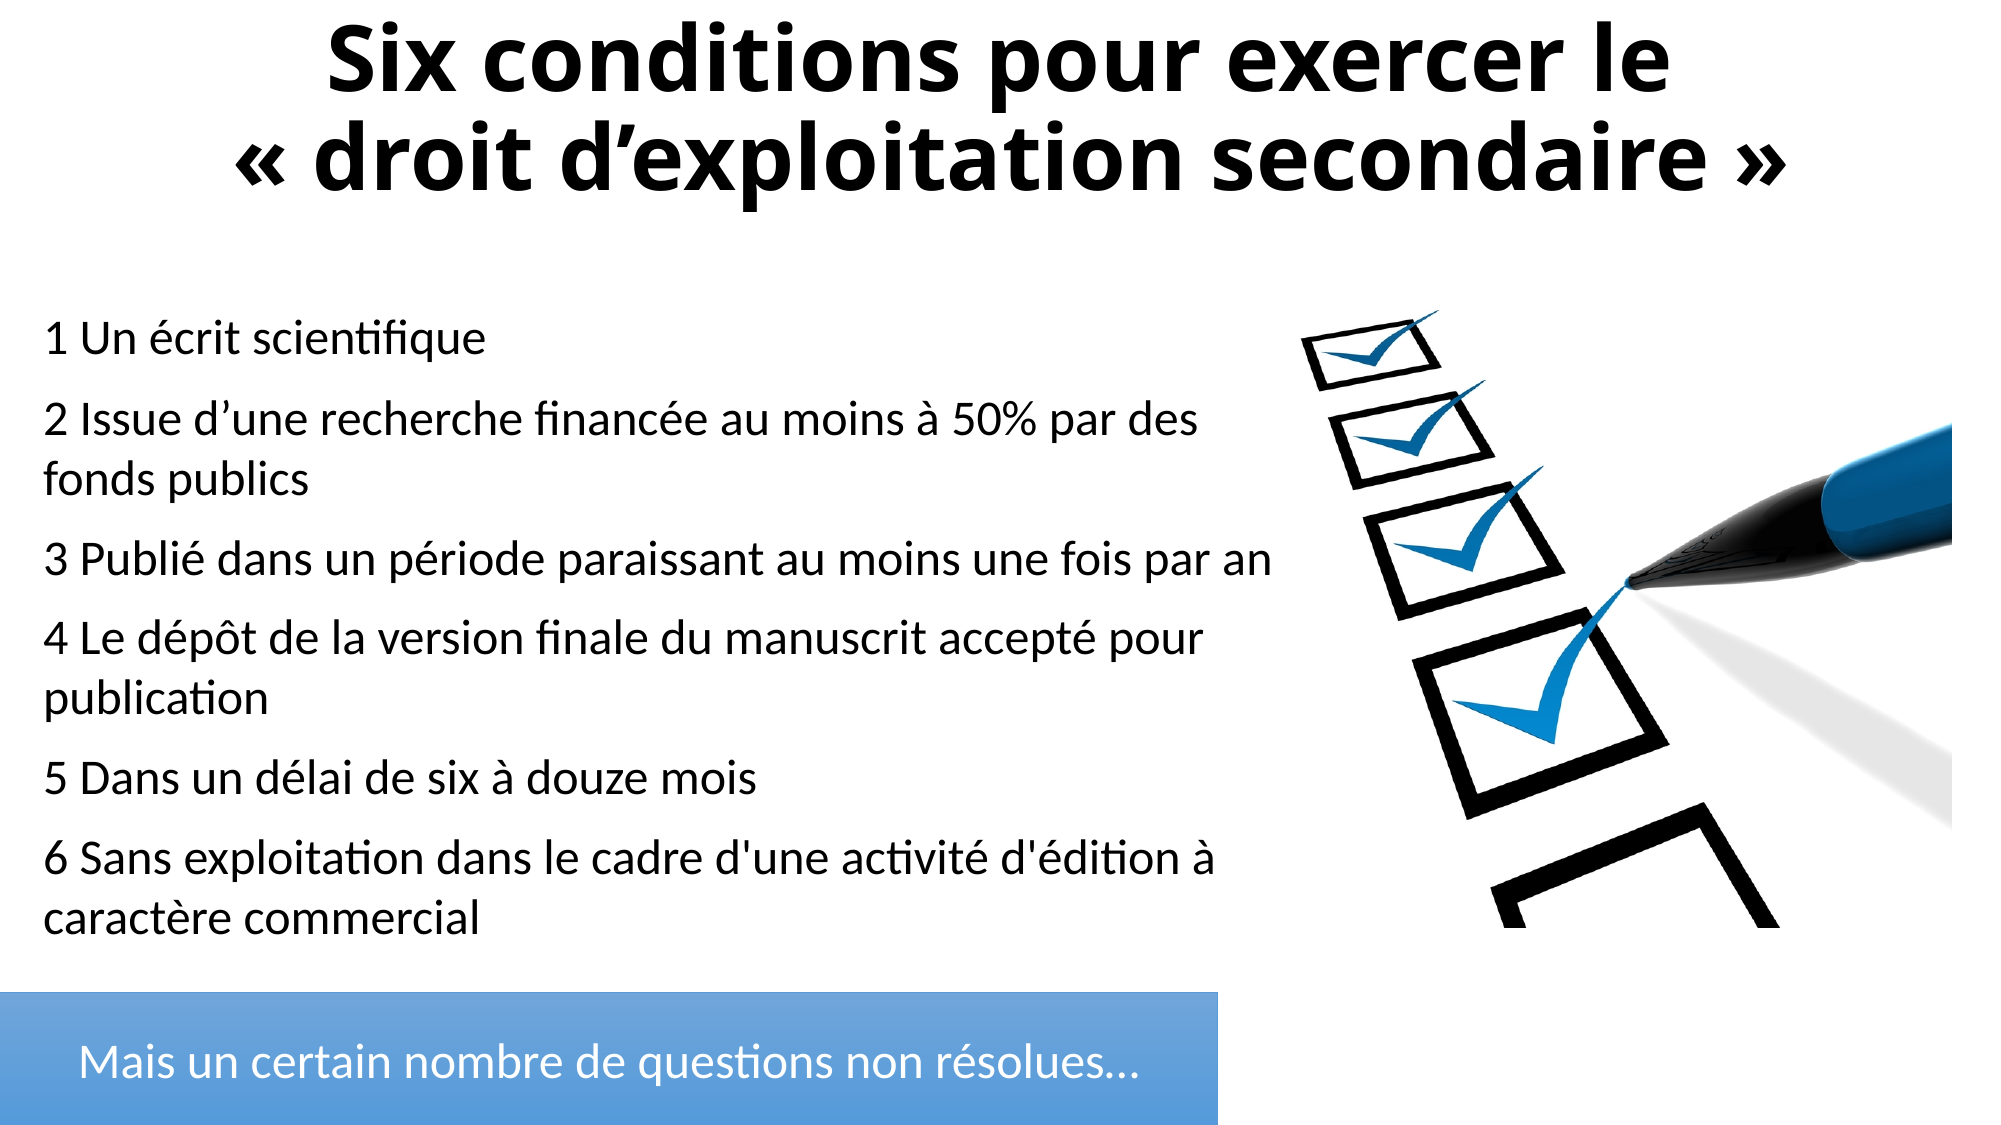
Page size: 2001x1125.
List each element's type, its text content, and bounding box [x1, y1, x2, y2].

text_box 1 Un écrit scientifique 2 Issue d’une recherche financée au moins à 50% par des fonds publics 3 Publié dans un période paraissant au moins une fois par an 4 Le dépôt de la version finale du manuscrit accepté pour publication 5 Dans un délai de six à douze mois 6 Sans exploitation dans le cadre d'une activité d'édition à caractère commercial [28, 297, 1328, 1043]
text_box Mais un certain nombre de questions non résolues… [0, 992, 1218, 1125]
title Six conditions pour exercer le « droit d’exploitation secondaire » [137, 3, 1863, 221]
picture [1293, 297, 1952, 928]
